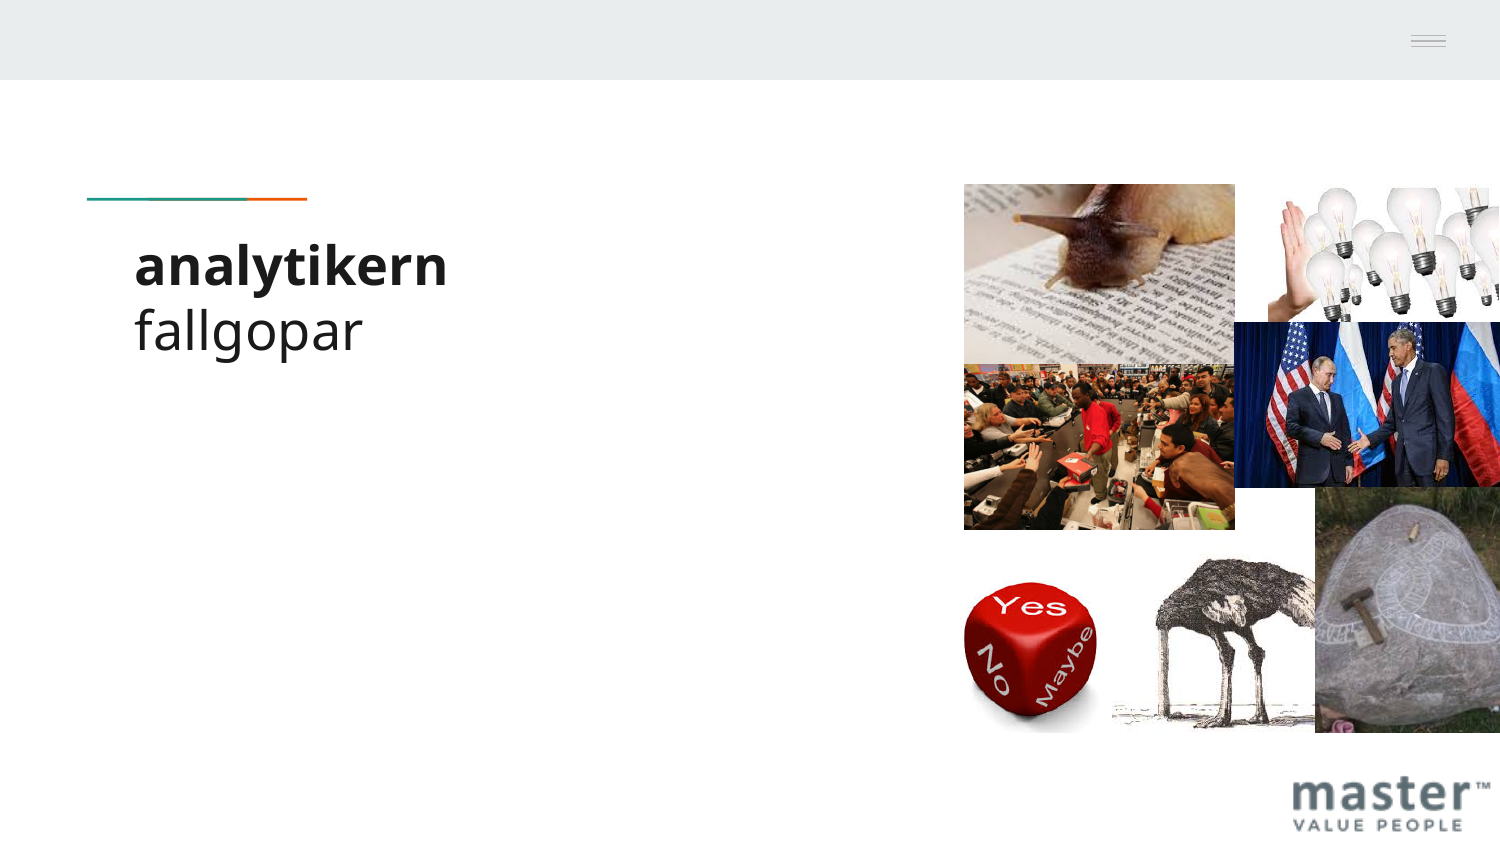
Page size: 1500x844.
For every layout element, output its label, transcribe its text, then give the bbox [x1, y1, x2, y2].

title analytikern fallgopar [119, 216, 759, 386]
picture [1292, 775, 1492, 833]
picture [900, 184, 1500, 734]
